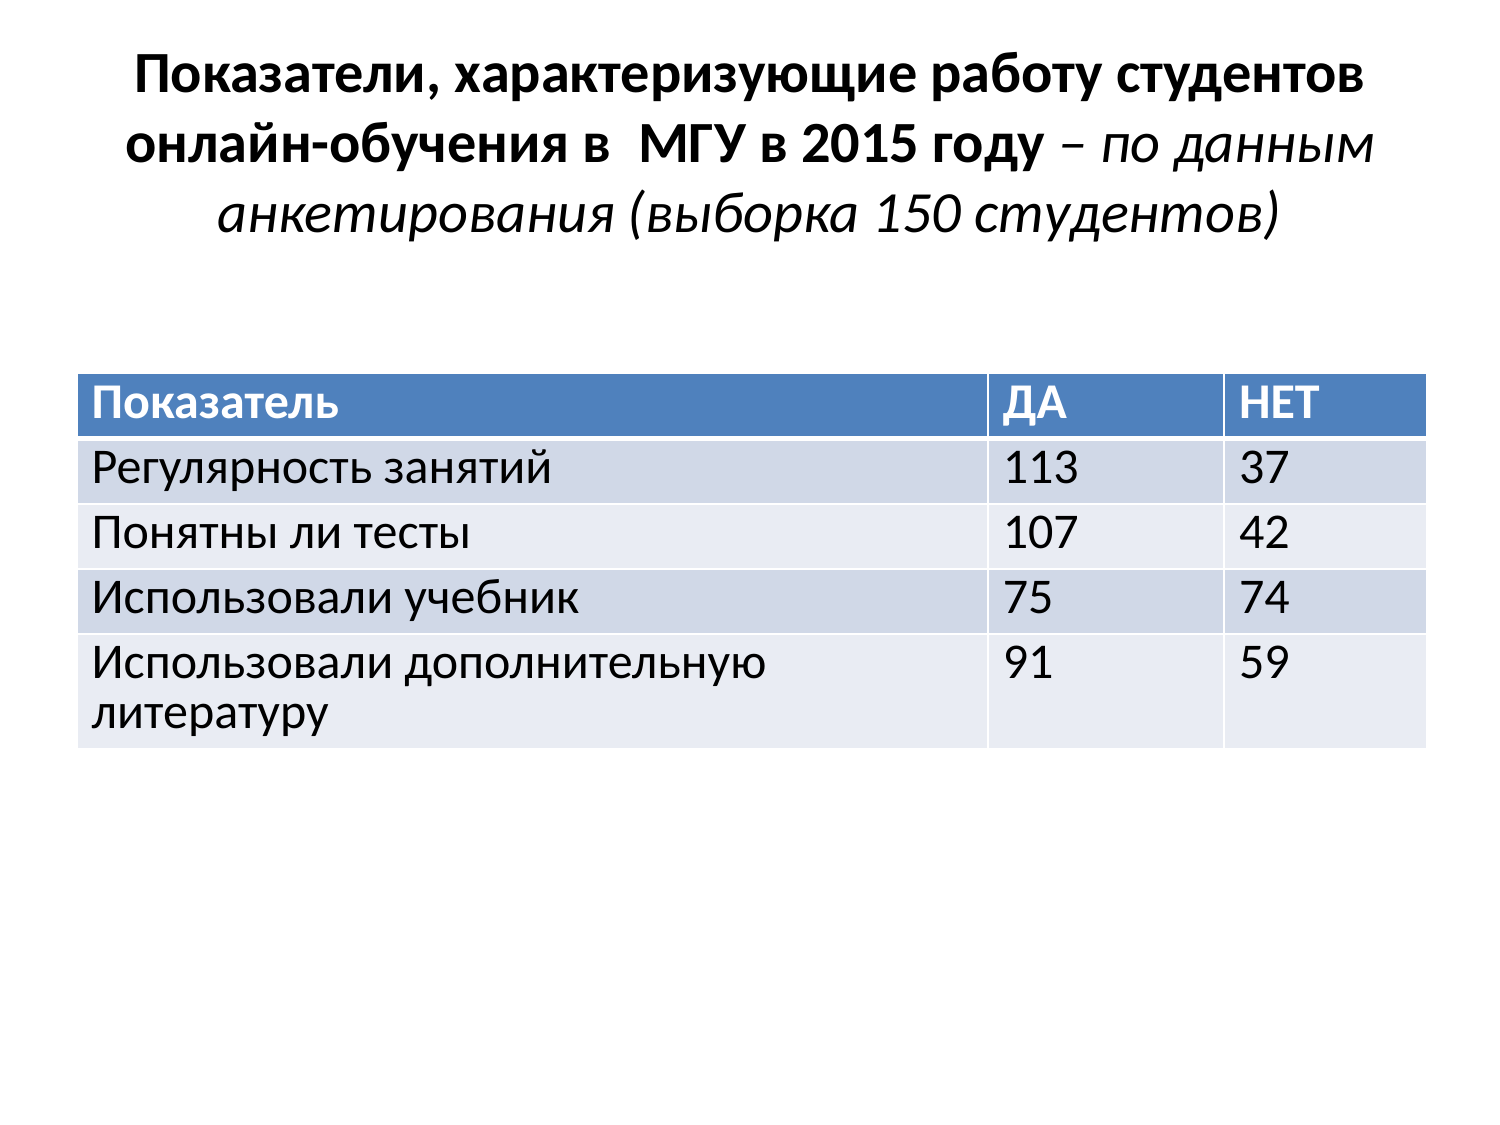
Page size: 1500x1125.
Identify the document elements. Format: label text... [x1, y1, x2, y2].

table_header Показатель [78, 374, 987, 436]
table_cell 37 [1225, 441, 1426, 503]
table_cell Регулярность занятий [78, 441, 987, 503]
table_cell Использовали дополнительную литературу [78, 635, 987, 748]
table_cell 91 [989, 635, 1223, 748]
table_cell 113 [989, 441, 1223, 503]
table_cell 42 [1225, 505, 1426, 568]
table_cell 74 [1225, 570, 1426, 633]
table_cell Понятны ли тесты [78, 505, 987, 568]
table_header НЕТ [1225, 374, 1426, 436]
table_header ДА [989, 374, 1223, 436]
table_cell 59 [1225, 635, 1426, 748]
table_cell 75 [989, 570, 1223, 633]
table_cell Использовали учебник [78, 570, 987, 633]
table_cell 107 [989, 505, 1223, 568]
title Показатели, характеризующие работу студентов онлайн-обучения в МГУ в 2015 году – по данным анкетирования (выборка 150 студентов) [75, 45, 1425, 233]
